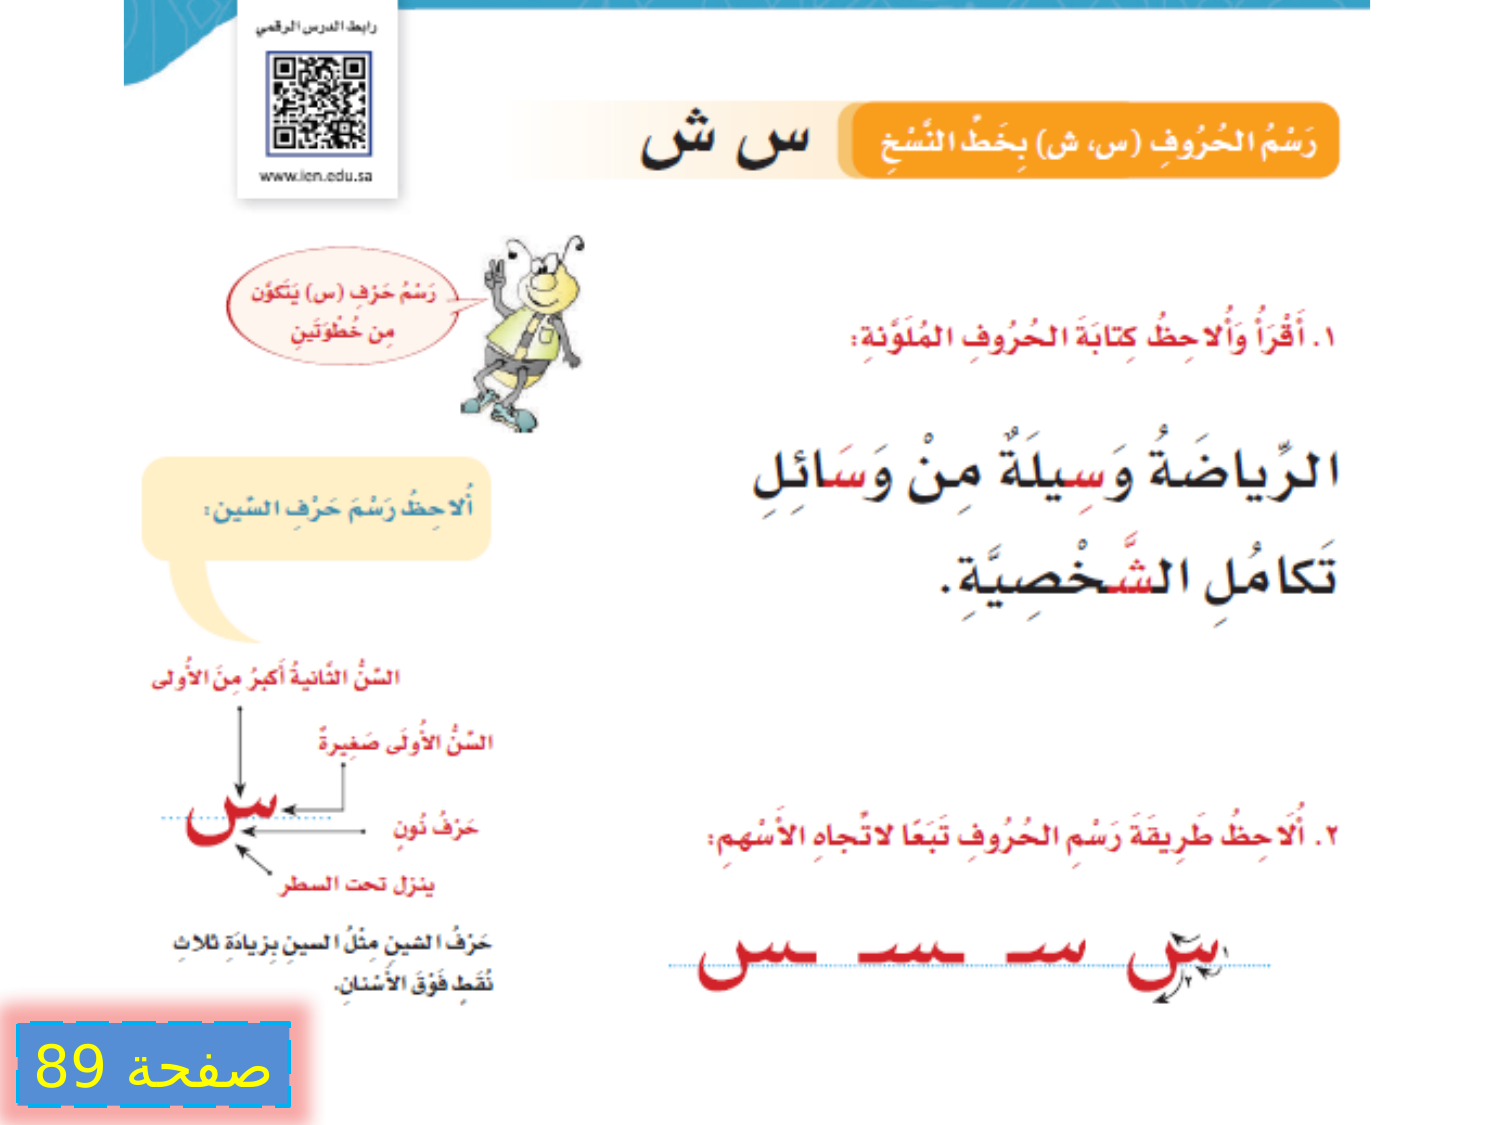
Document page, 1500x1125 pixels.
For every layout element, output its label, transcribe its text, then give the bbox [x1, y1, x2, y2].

picture [123, 0, 1371, 1083]
text_box صفحة 89 [16, 1021, 291, 1108]
